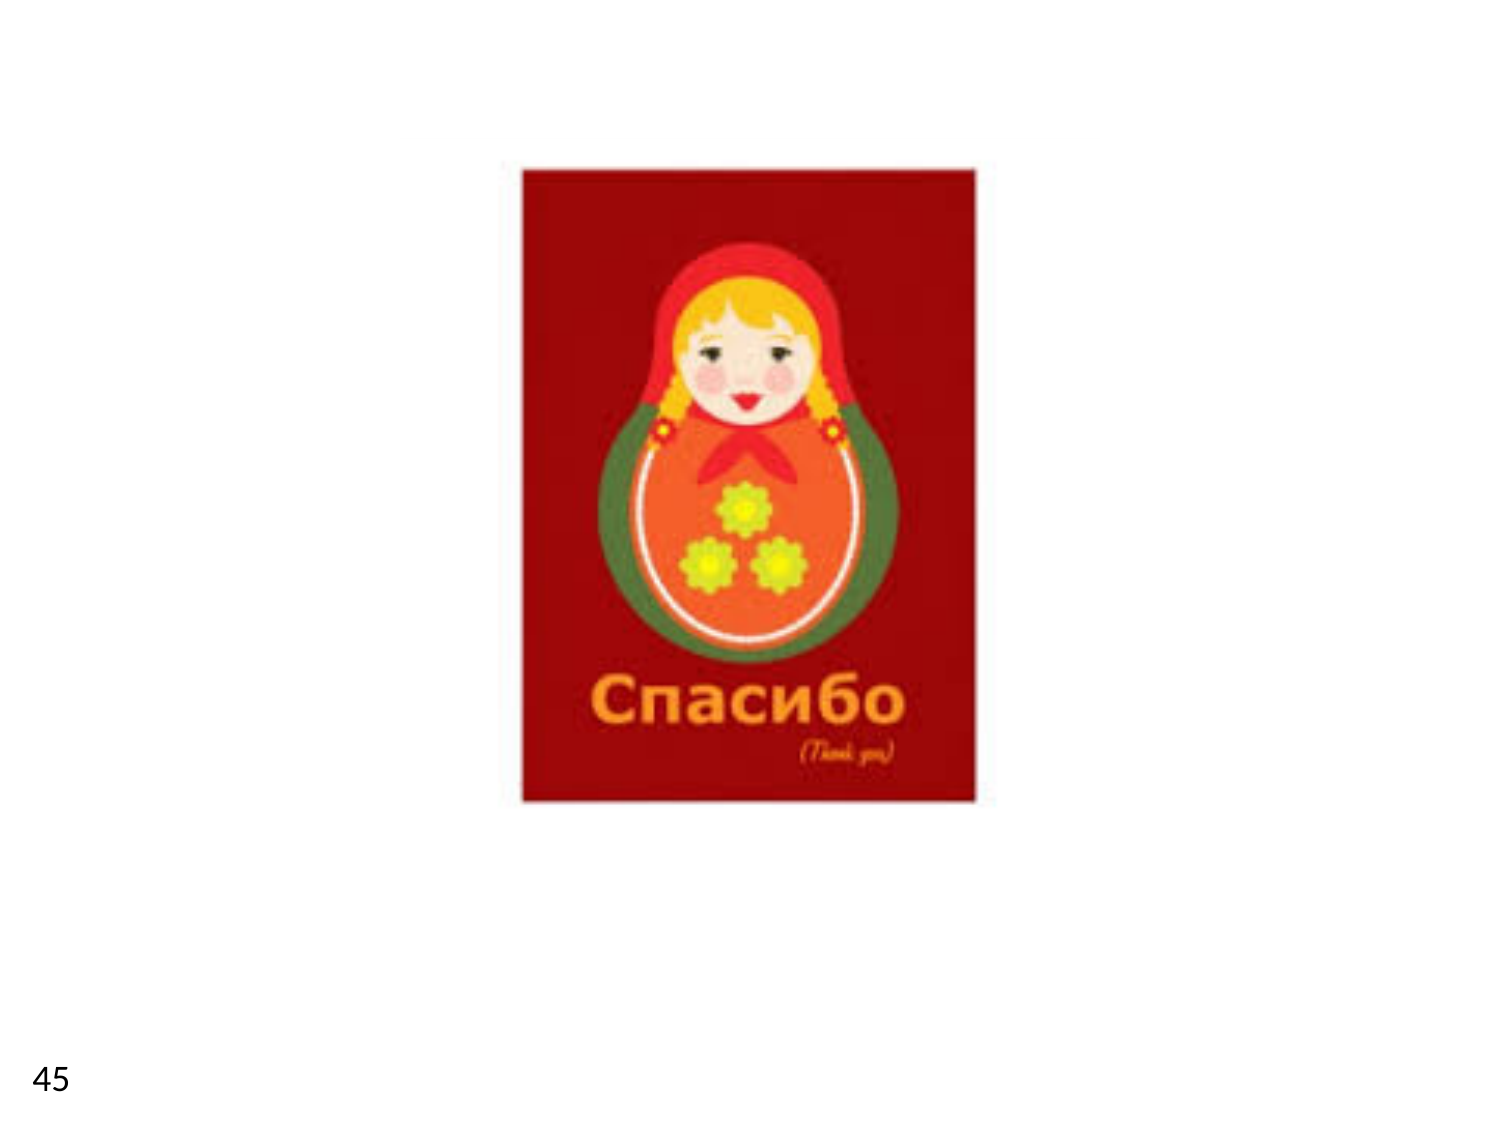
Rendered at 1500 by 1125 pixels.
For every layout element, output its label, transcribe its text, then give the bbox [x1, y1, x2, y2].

slide_number 45 [17, 1046, 368, 1107]
picture [400, 136, 1100, 837]
